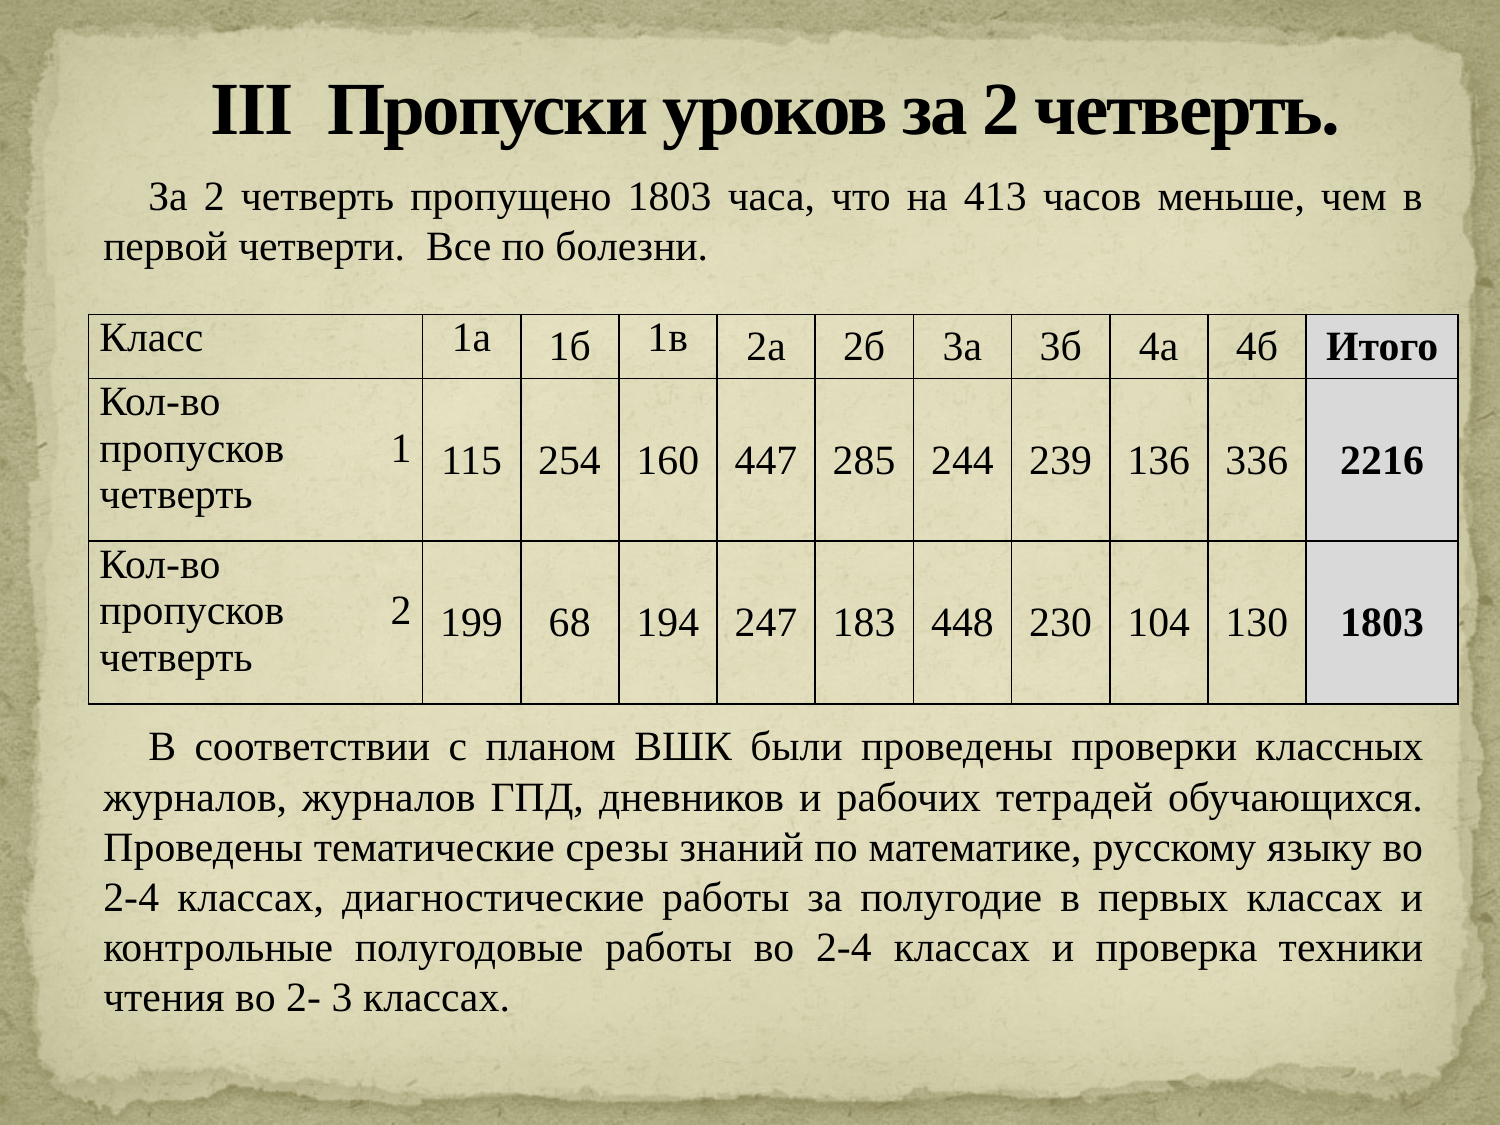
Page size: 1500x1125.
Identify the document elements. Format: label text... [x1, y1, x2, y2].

table_cell 230 [1012, 542, 1109, 703]
table_cell 247 [718, 542, 814, 703]
list За 2 четверть пропущено 1803 часа, что на 413 часов меньше, чем в первой четверти. Все по болезни. В соответствии с планом ВШК были проведены проверки классных журналов, журналов ГПД, дневников и рабочих тетрадей обучающихся. Проведены тематические срезы знаний по математике, русскому языку во 2-4 классах, диагностические работы за полугодие в первых классах и контрольные полугодовые работы во 2-4 классах и проверка техники чтения во 2- 3 классах. [88, 705, 1439, 1059]
table_cell 130 [1209, 542, 1305, 703]
table_cell 2216 [1307, 379, 1457, 540]
table_cell 239 [1012, 379, 1109, 540]
table_cell 115 [423, 379, 520, 540]
table_header 4б [1209, 315, 1305, 378]
table_header Класс [89, 315, 422, 378]
table_cell 448 [914, 542, 1011, 703]
table_cell 244 [914, 379, 1011, 540]
title III Пропуски уроков за 2 четверть. [100, 0, 1451, 158]
table_header 3б [1012, 315, 1109, 378]
table_header 1а [423, 315, 520, 378]
table_cell 199 [423, 542, 520, 703]
table_cell 254 [522, 379, 618, 540]
table_cell 447 [718, 379, 814, 540]
table_cell 68 [522, 542, 618, 703]
table_cell 194 [620, 542, 716, 703]
table_cell 285 [816, 379, 913, 540]
table_cell 336 [1209, 379, 1305, 540]
table_header 1б [522, 315, 618, 378]
table_header 1в [620, 315, 716, 378]
table_cell 160 [620, 379, 716, 540]
table_cell Кол-во пропусков 2 четверть [89, 542, 422, 703]
table_cell 104 [1111, 542, 1207, 703]
table_header Итого [1307, 315, 1457, 378]
table_header 4а [1111, 315, 1207, 378]
list За 2 четверть пропущено 1803 часа, что на 413 часов меньше, чем в первой четверти. Все по болезни. В соответствии с планом ВШК были проведены проверки классных журналов, журналов ГПД, дневников и рабочих тетрадей обучающихся. Проведены тематические срезы знаний по математике, русскому языку во 2-4 классах, диагностические работы за полугодие в первых классах и контрольные полугодовые работы во 2-4 классах и проверка техники чтения во 2- 3 классах. [88, 160, 1439, 314]
table_cell Кол-во пропусков 1 четверть [89, 379, 422, 540]
table_header 3а [914, 315, 1011, 378]
table_cell 136 [1111, 379, 1207, 540]
table_header 2б [816, 315, 913, 378]
table_cell 183 [816, 542, 913, 703]
table_cell 1803 [1307, 542, 1457, 703]
table_header 2а [718, 315, 814, 378]
